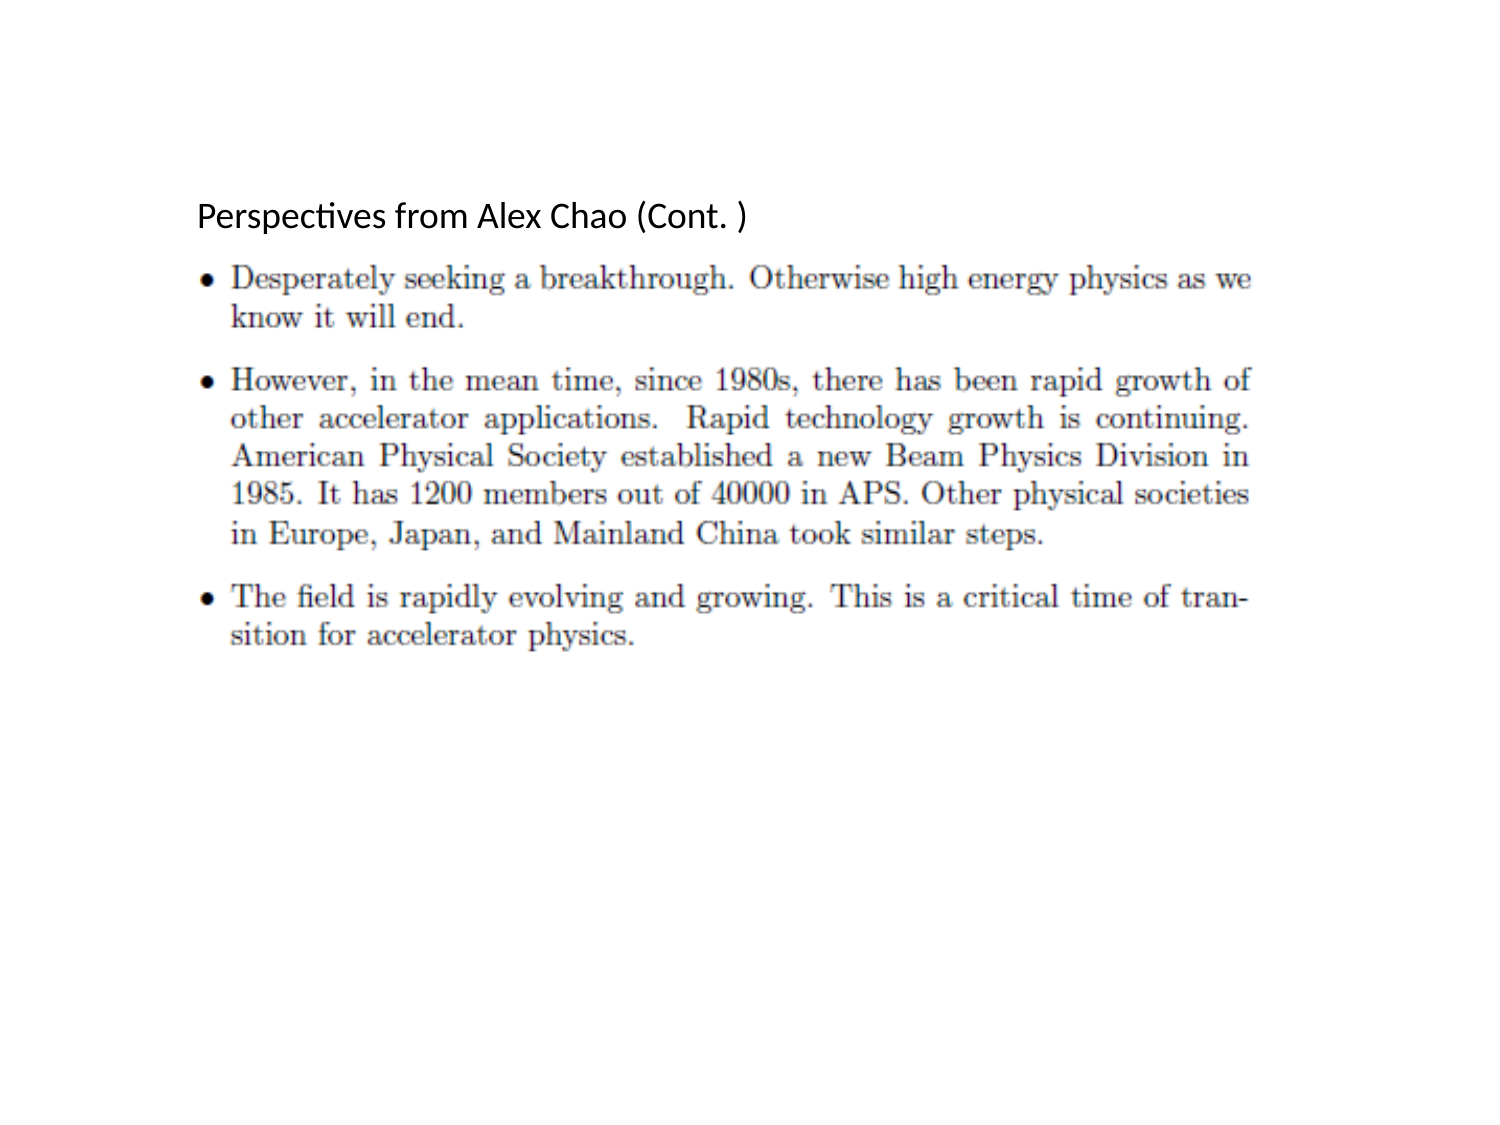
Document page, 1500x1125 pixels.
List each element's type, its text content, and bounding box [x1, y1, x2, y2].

picture [178, 244, 1297, 338]
picture [172, 351, 1274, 673]
text_box Perspectives from Alex Chao (Cont. ) [182, 183, 764, 244]
